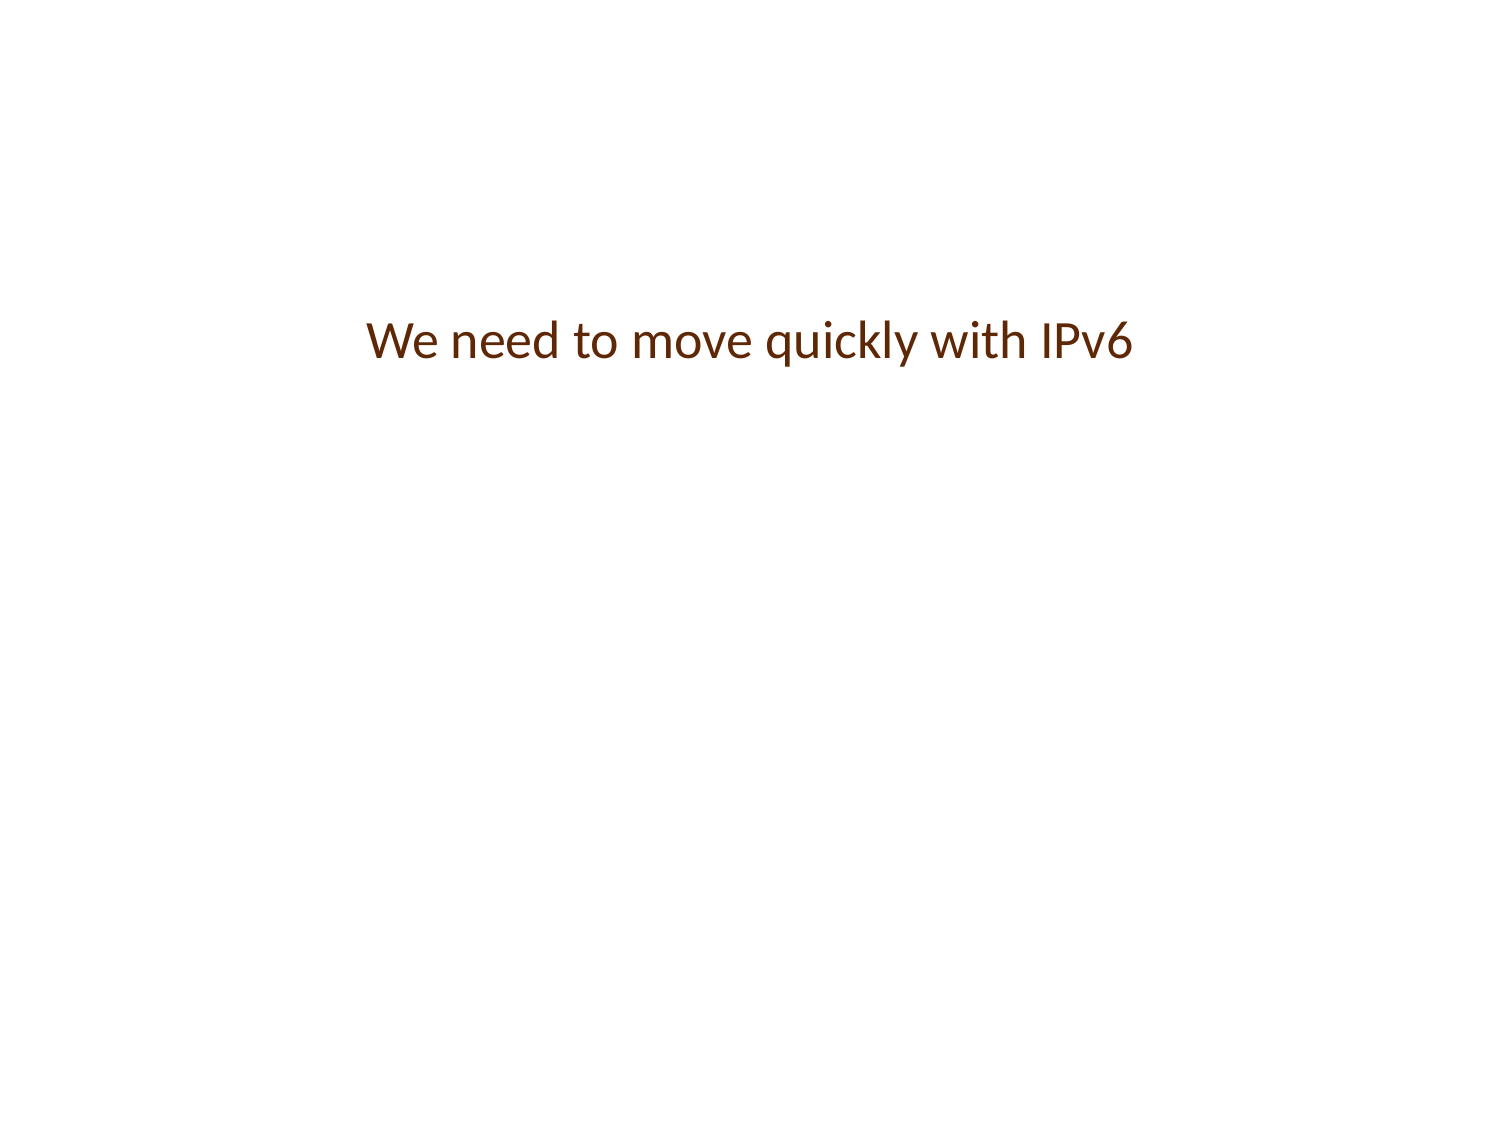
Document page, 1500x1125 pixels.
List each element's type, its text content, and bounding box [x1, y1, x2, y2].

title We need to move quickly with IPv6 [77, 296, 1423, 579]
